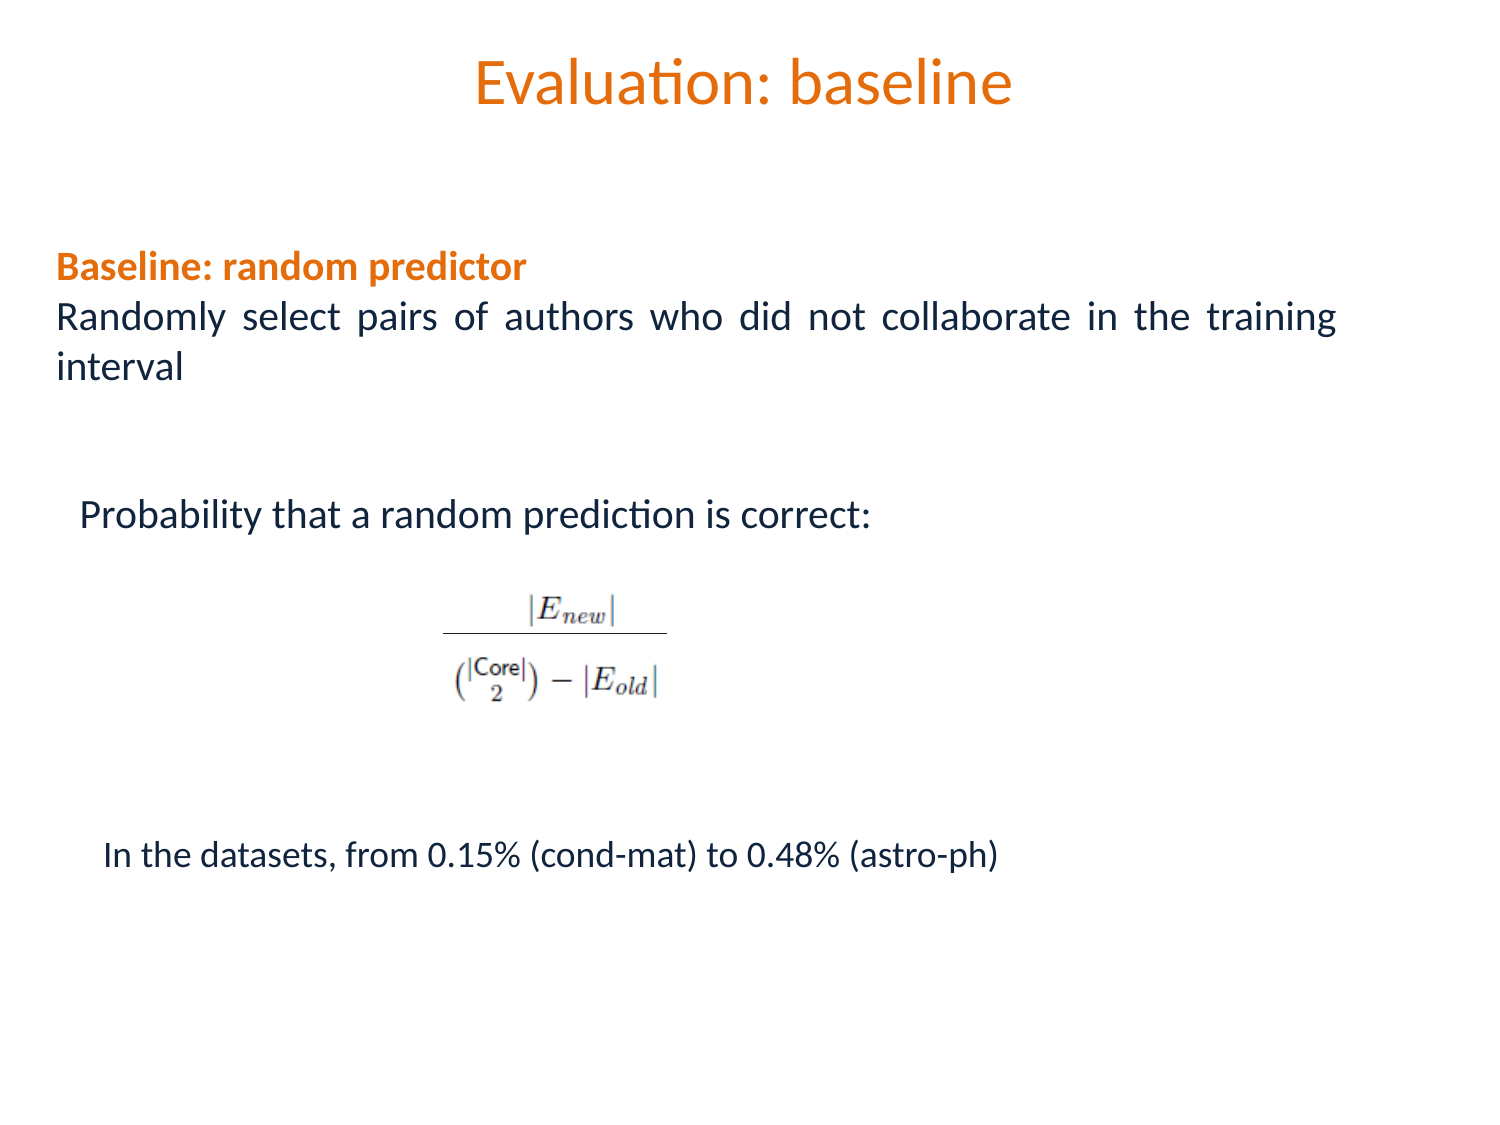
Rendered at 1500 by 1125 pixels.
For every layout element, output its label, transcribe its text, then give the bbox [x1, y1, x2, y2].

text_box Baseline: random predictor Randomly select pairs of authors who did not collaborate in the training interval [41, 231, 1353, 397]
text_box In the datasets, from 0.15% (cond-mat) to 0.48% (astro-ph) [88, 822, 1223, 882]
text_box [442, 585, 668, 703]
text_box Probability that a random prediction is correct: [64, 479, 1306, 545]
text_box Evaluation: baseline [53, 30, 1436, 126]
